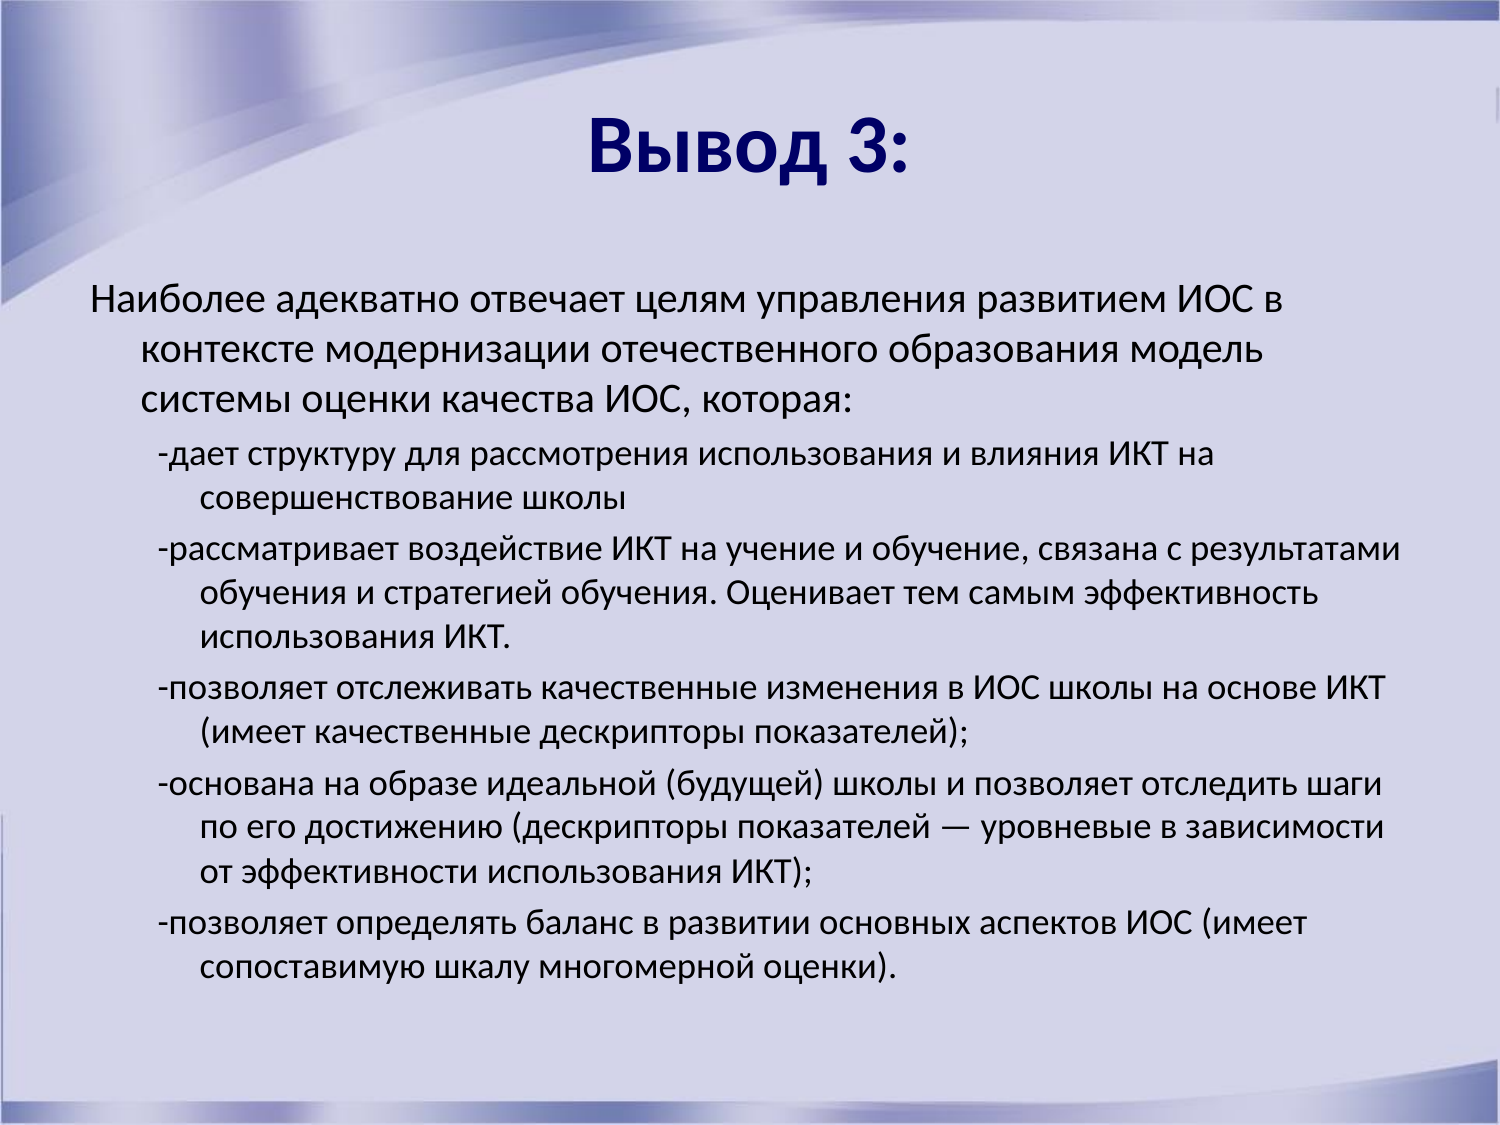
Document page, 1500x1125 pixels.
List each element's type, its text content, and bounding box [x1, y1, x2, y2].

picture [0, 0, 1500, 1125]
list Наиболее адекватно отвечает целям управления развитием ИОС в контексте модернизации отечественного образования модель системы оценки качества ИОС, которая: -дает структуру для рассмотрения использования и влияния ИКТ на совершенствование школы -рассматривает воздействие ИКТ на учение и обучение, связана с результатами обучения и стратегией обучения. Оценивает тем самым эффективность использования ИКТ. -позволяет отслеживать качественные изменения в ИОС школы на основе ИКТ (имеет качественные дескрипторы показателей); -основана на образе идеальной (будущей) школы и позволяет отследить шаги по его достижению (дескрипторы показателей — уровневые в зависимости от эффективности использования ИКТ); -позволяет определять баланс в развитии основных аспектов ИОС (имеет сопоставимую шкалу многомерной оценки). [75, 262, 1425, 1005]
title Вывод 3: [75, 45, 1425, 233]
